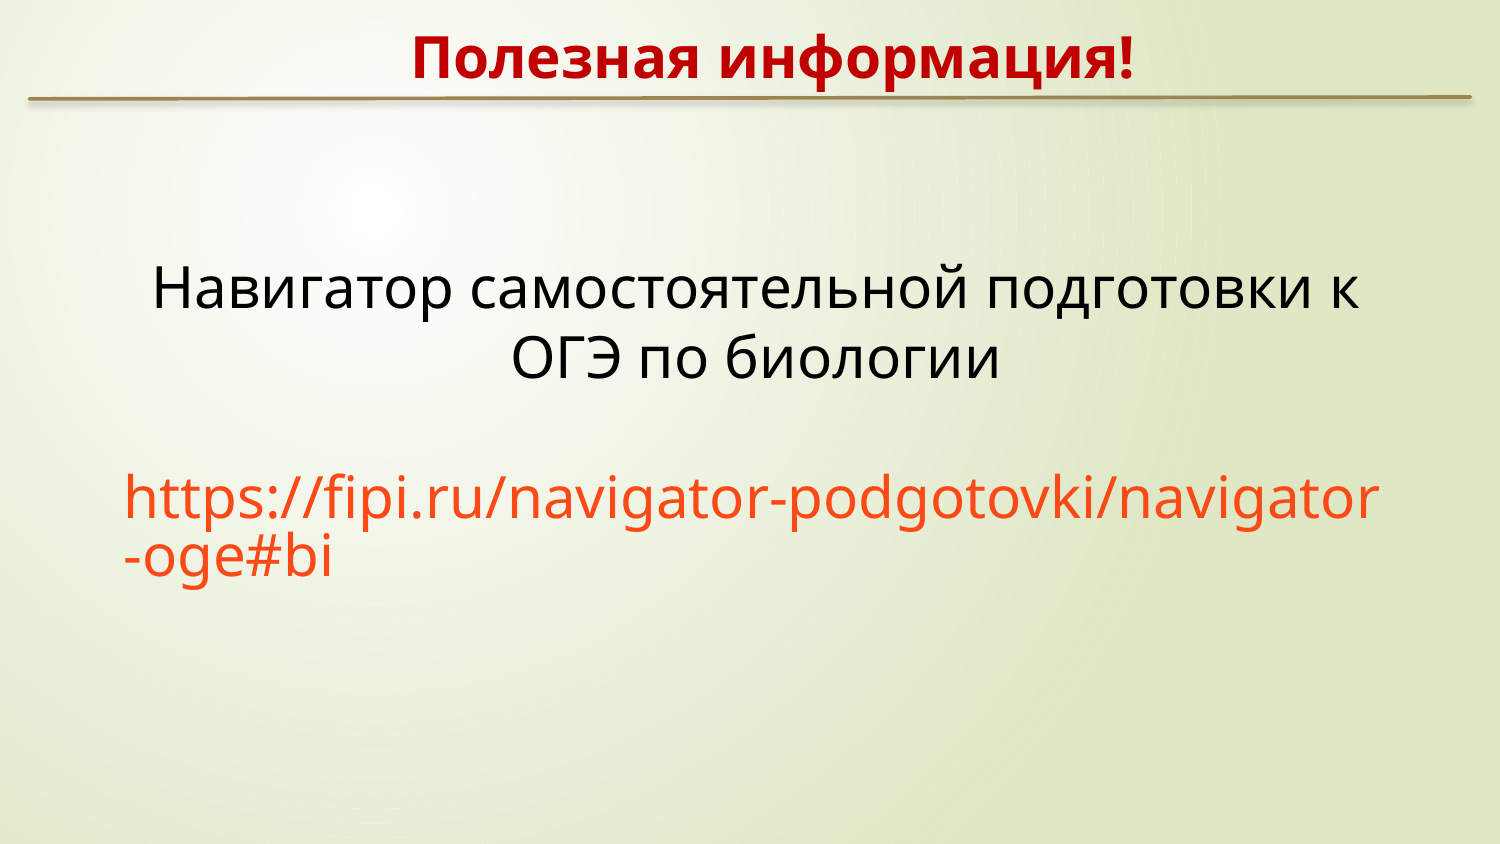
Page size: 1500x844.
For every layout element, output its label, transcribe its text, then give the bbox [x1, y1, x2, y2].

text_box Навигатор самостоятельной подготовки к ОГЭ по биологии https://fipi.ru/navigator-podgotovki/navigator-oge#bi [112, 244, 1400, 615]
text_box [29, 96, 1471, 100]
text_box Полезная информация! [398, 15, 1147, 95]
